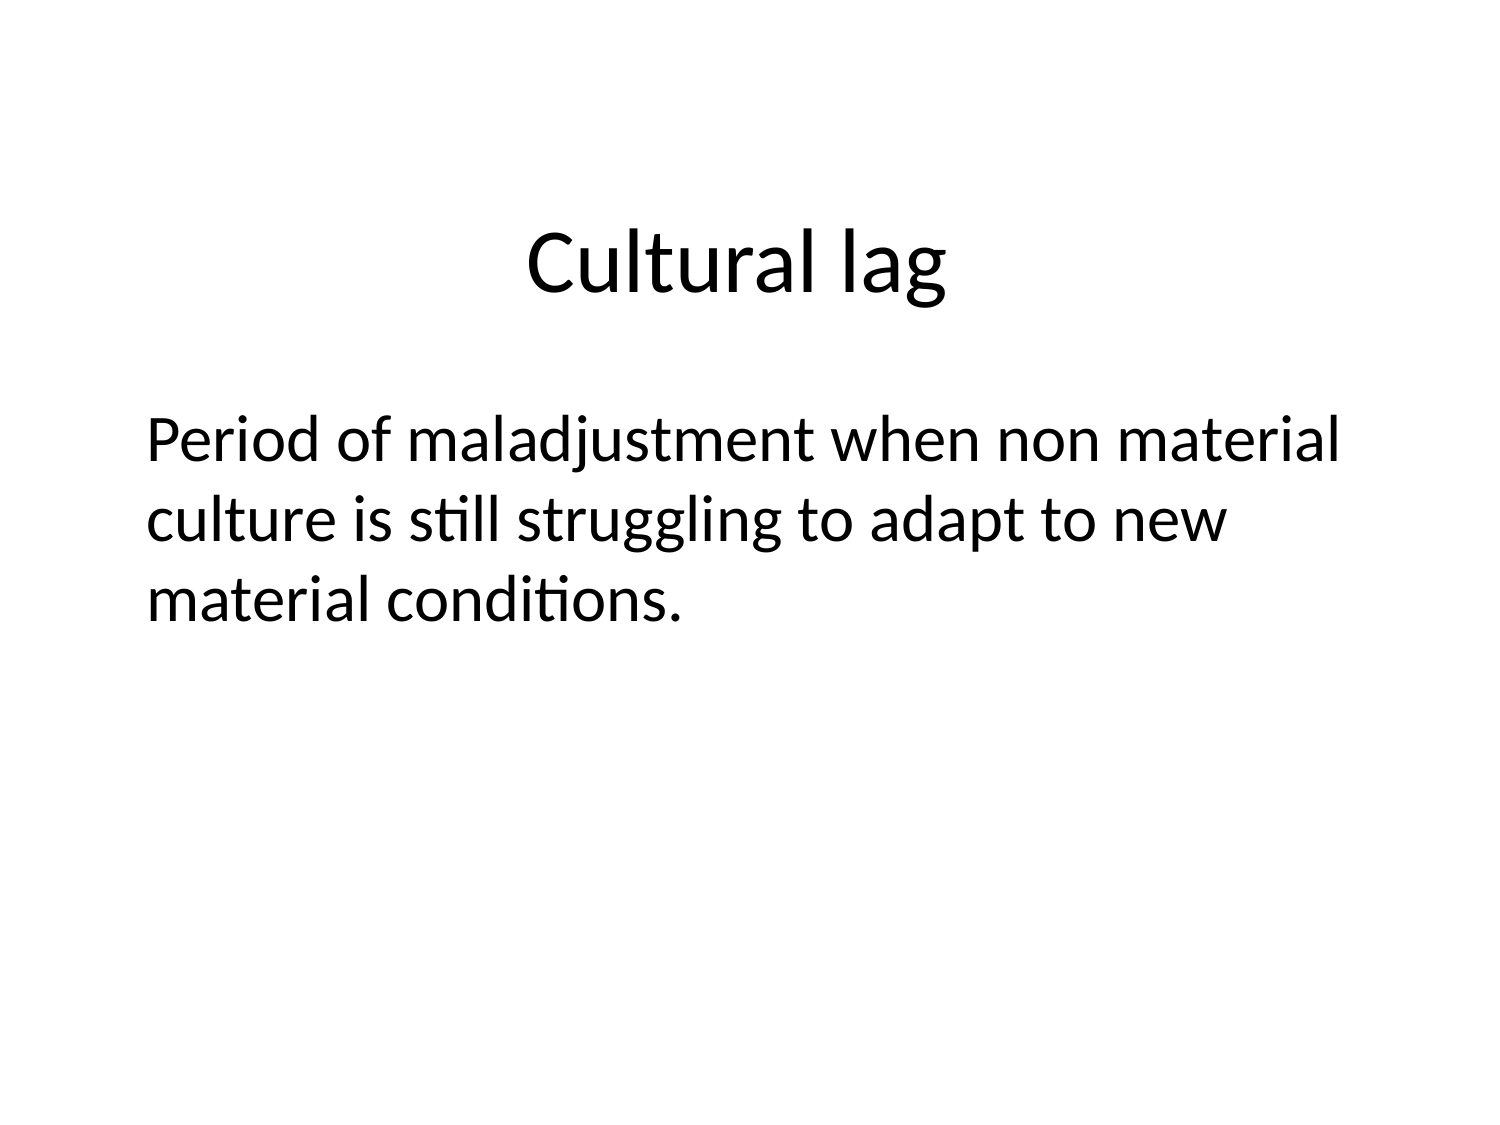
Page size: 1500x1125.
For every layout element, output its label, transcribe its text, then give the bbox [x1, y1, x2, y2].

title Cultural lag [62, 162, 1413, 350]
list Period of maladjustment when non material culture is still struggling to adapt to new material conditions. [75, 387, 1413, 800]
